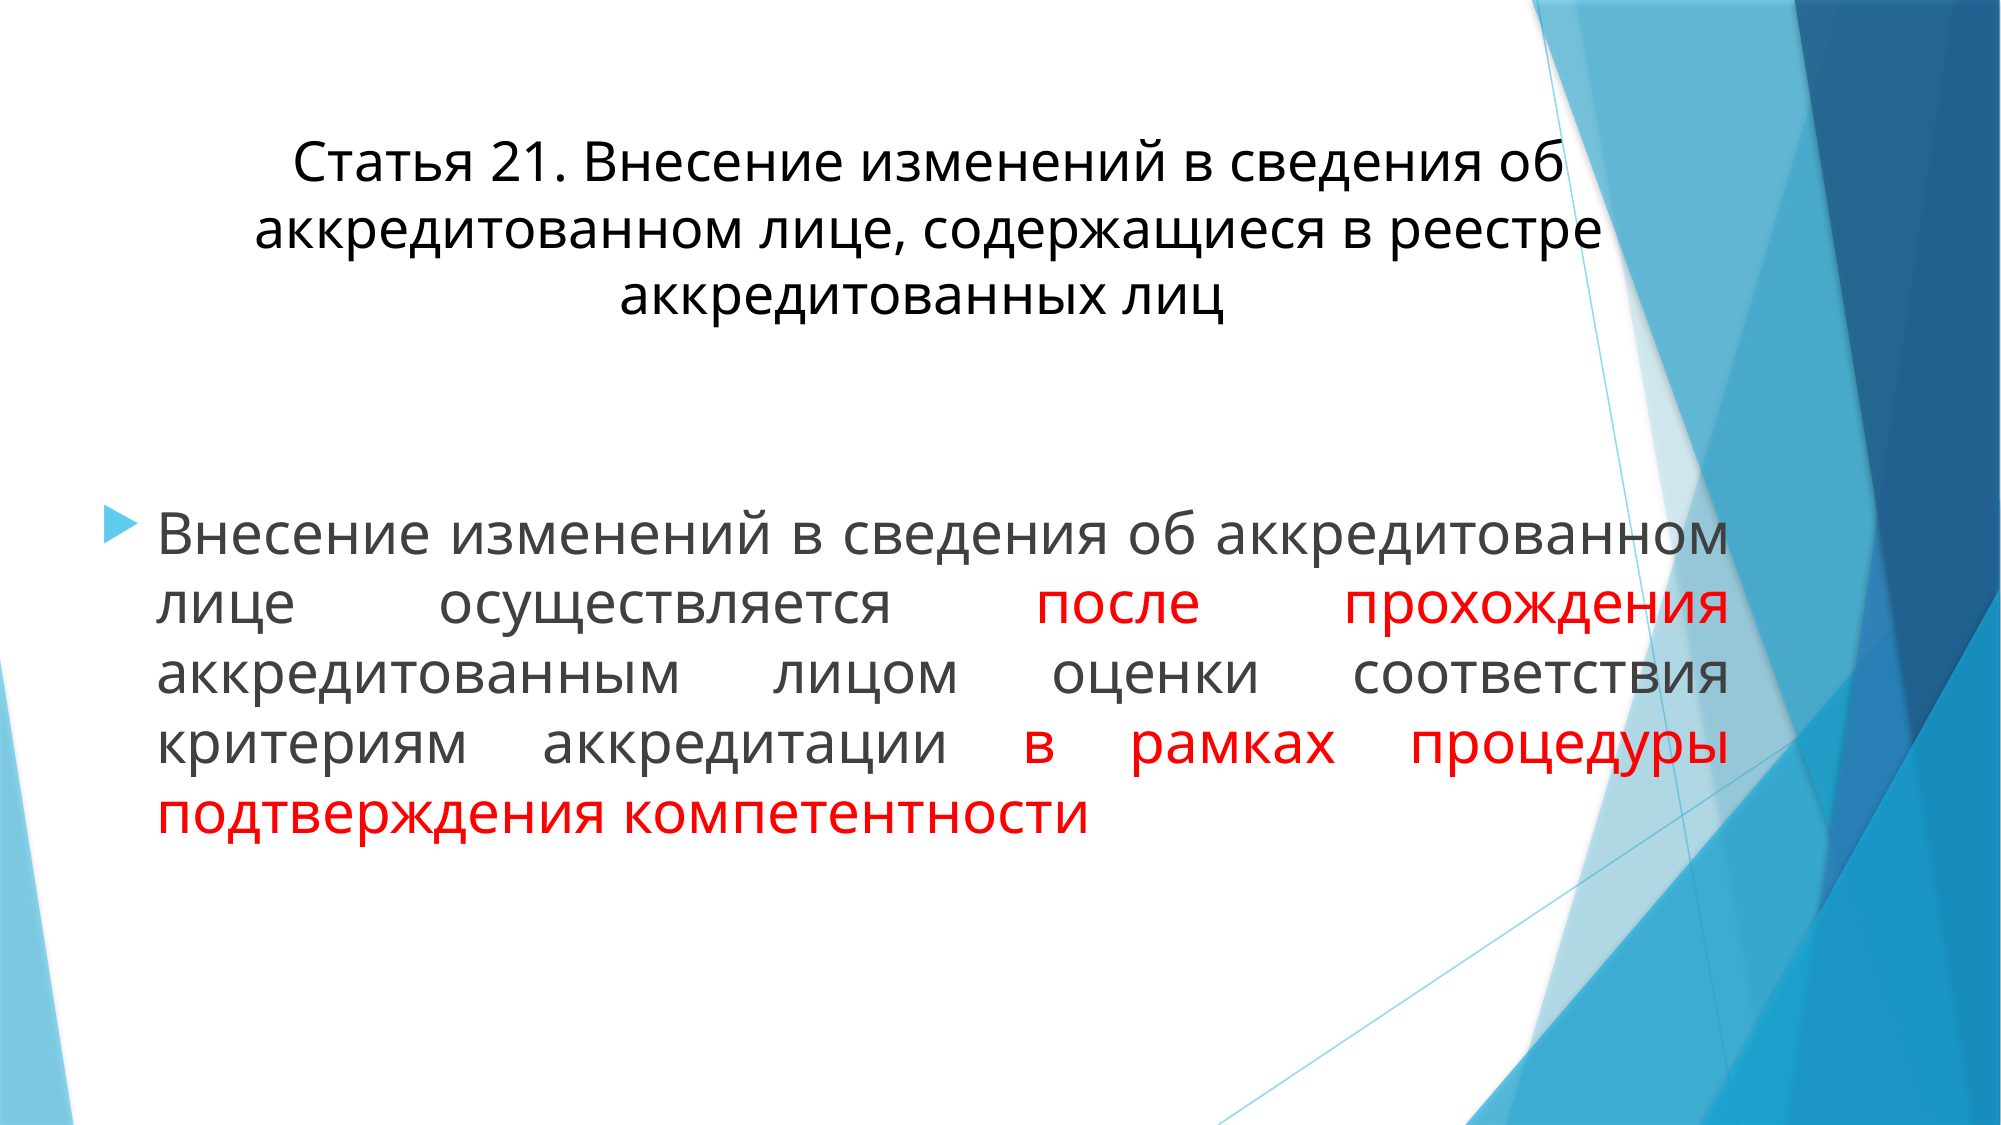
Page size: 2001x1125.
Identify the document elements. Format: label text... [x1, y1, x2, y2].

title Статья 21. Внесение изменений в сведения об аккредитованном лице, содержащиеся в реестре аккредитованных лиц [84, 118, 1775, 336]
list Внесение изменений в сведения об аккредитованном лице осуществляется после прохождения аккредитованным лицом оценки соответствия критериям аккредитации в рамках процедуры подтверждения компетентности [84, 488, 1746, 1125]
